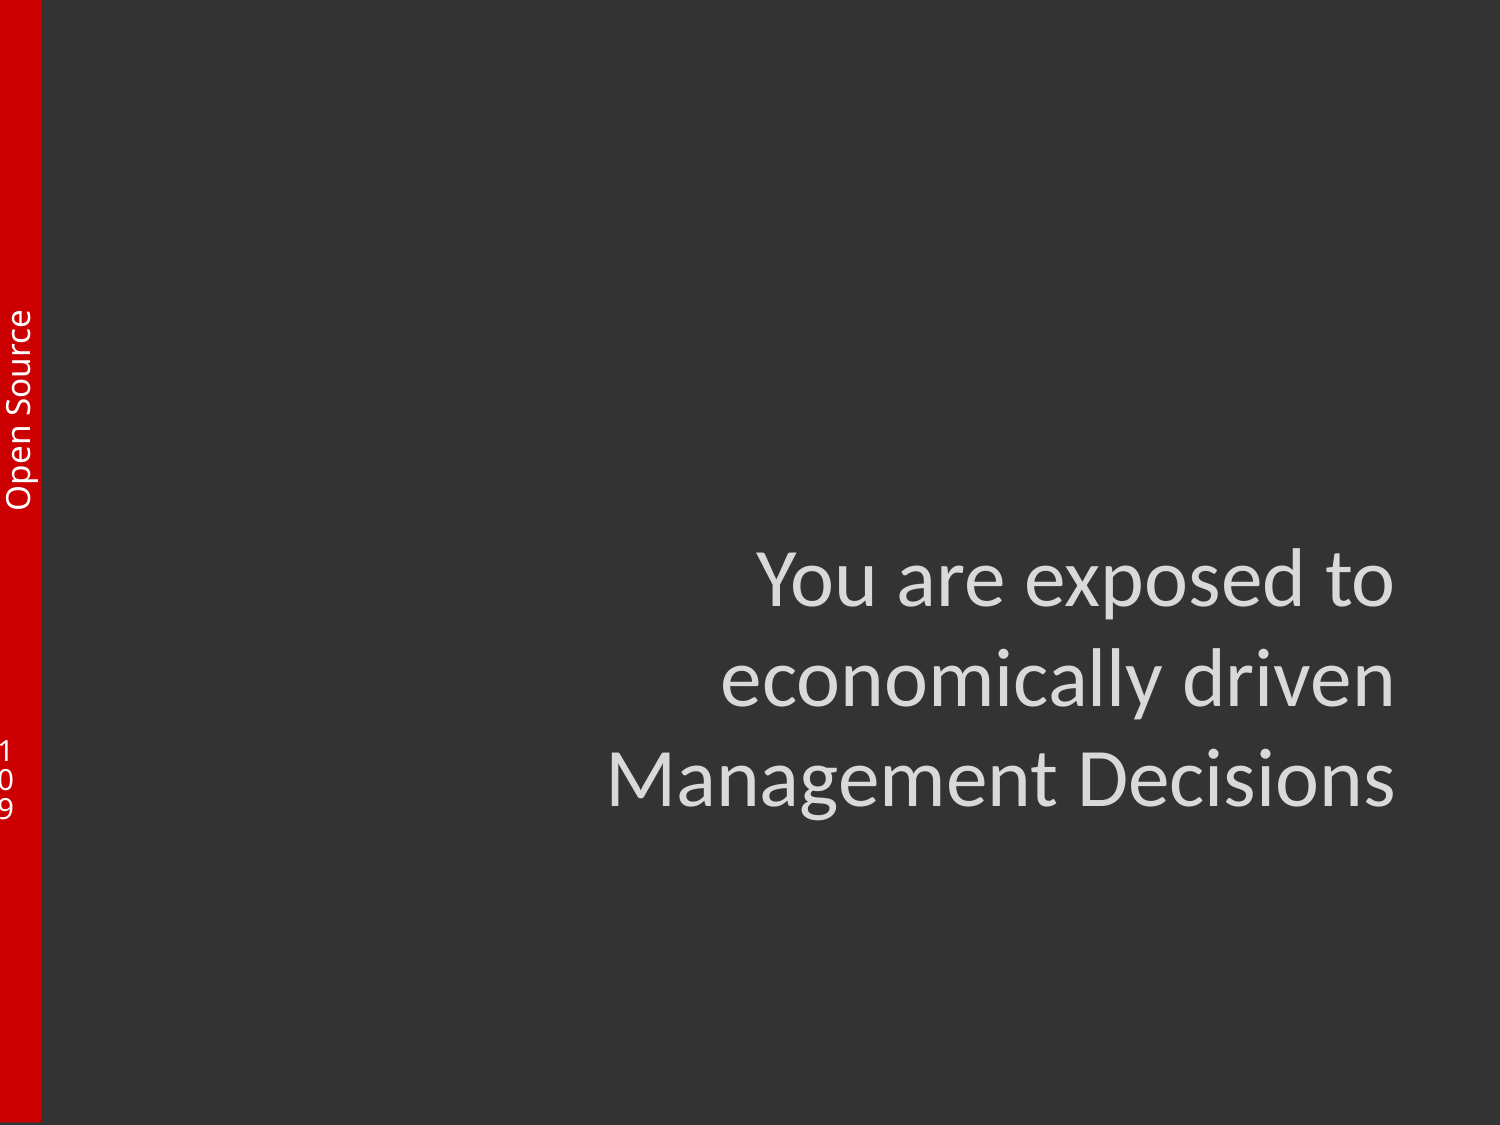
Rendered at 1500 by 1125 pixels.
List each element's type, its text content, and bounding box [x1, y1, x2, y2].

list You are exposed to economically driven Management Decisions [419, 515, 1412, 698]
